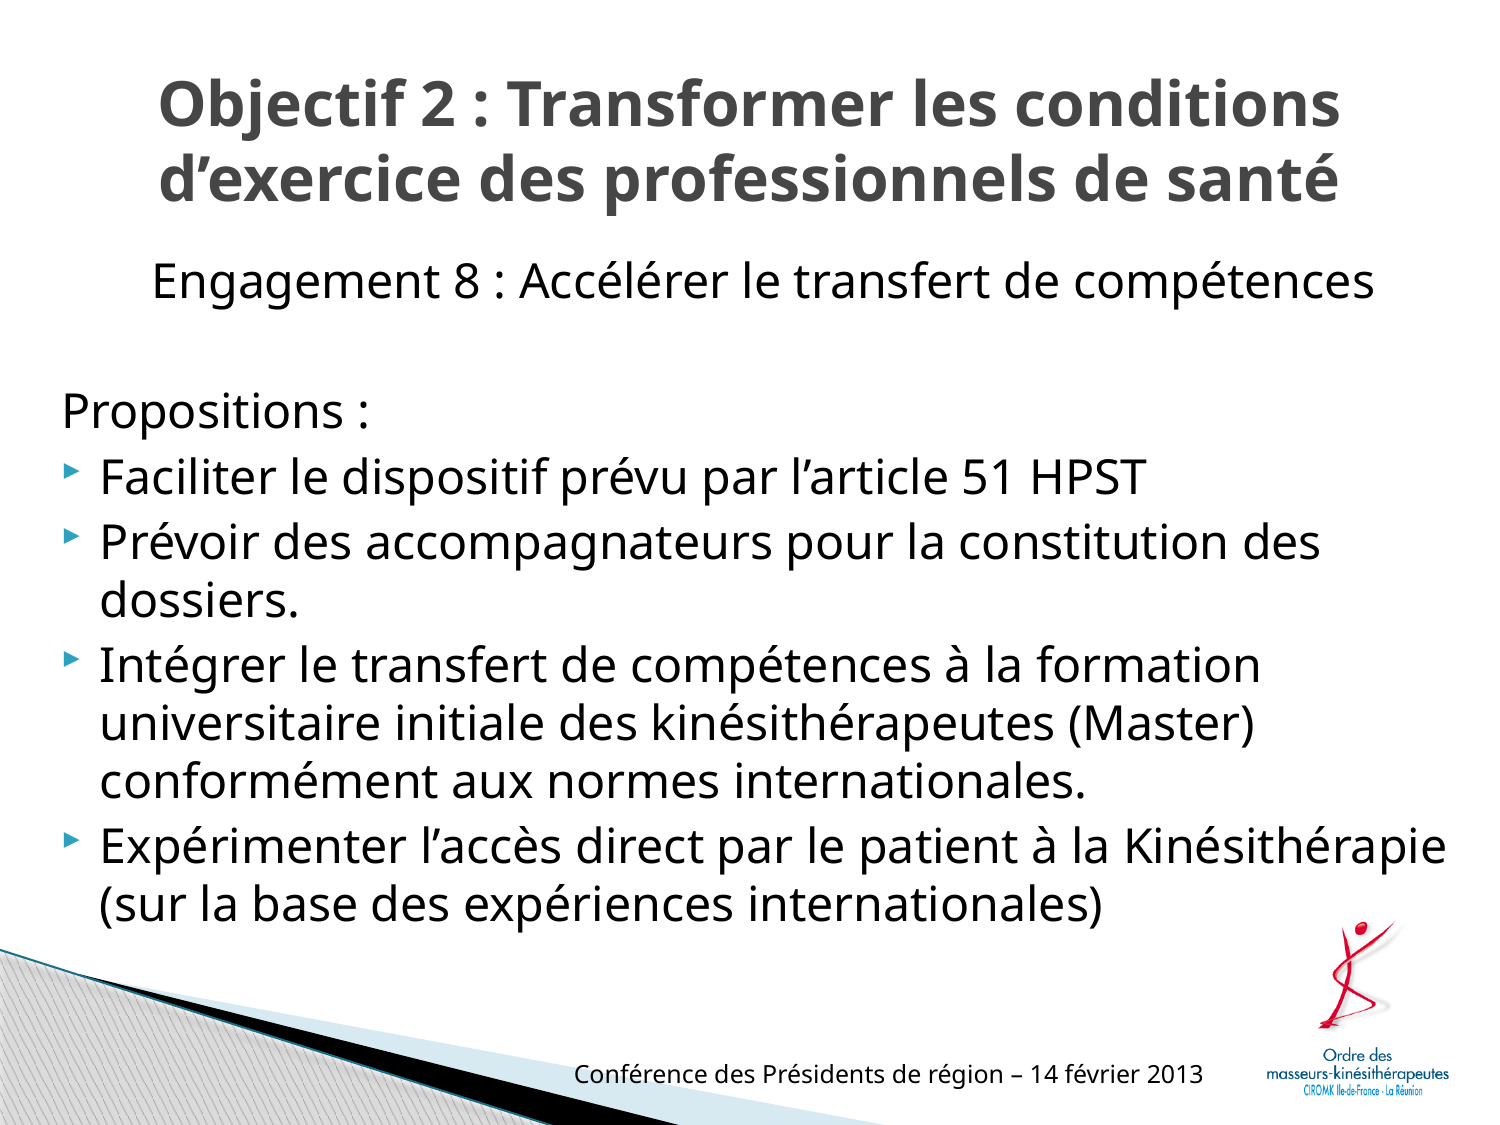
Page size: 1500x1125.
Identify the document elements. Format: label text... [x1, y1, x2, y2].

picture [1257, 895, 1459, 1099]
list Engagement 8 : Accélérer le transfert de compétences Propositions : Faciliter le dispositif prévu par l’article 51 HPST Prévoir des accompagnateurs pour la constitution des dossiers. Intégrer le transfert de compétences à la formation universitaire initiale des kinésithérapeutes (Master) conformément aux normes internationales. Expérimenter l’accès direct par le patient à la Kinésithérapie (sur la base des expériences internationales) [29, 243, 1483, 986]
title Objectif 2 : Transformer les conditions d’exercice des professionnels de santé [75, 45, 1425, 233]
text_box Conférence des Présidents de région – 14 février 2013 [559, 1051, 1251, 1097]
